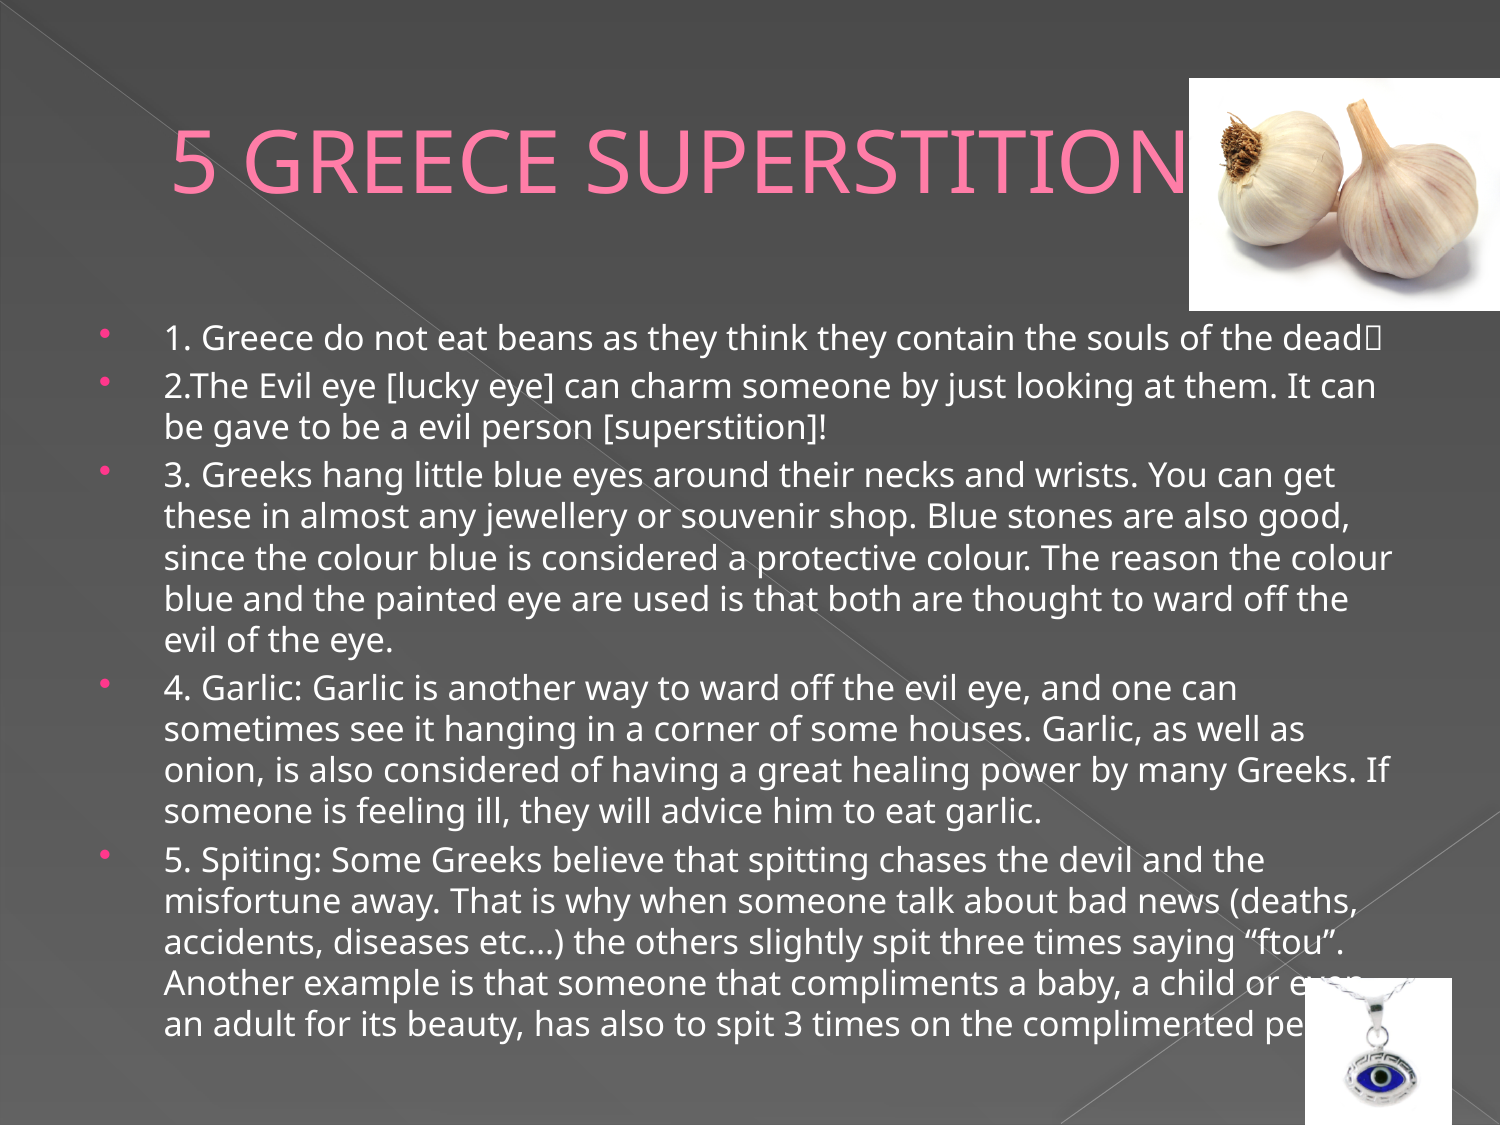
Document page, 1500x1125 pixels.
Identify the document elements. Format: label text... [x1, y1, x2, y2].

title 5 GREECE SUPERSTITIONS [75, 43, 1425, 274]
picture [1189, 77, 1500, 311]
list 1. Greece do not eat beans as they think they contain the souls of the dead 2.The Evil eye [lucky eye] can charm someone by just looking at them. It can be gave to be a evil person [superstition]! 3. Greeks hang little blue eyes around their necks and wrists. You can get these in almost any jewellery or souvenir shop. Blue stones are also good, since the colour blue is considered a protective colour. The reason the colour blue and the painted eye are used is that both are thought to ward off the evil of the eye. 4. Garlic: Garlic is another way to ward off the evil eye, and one can sometimes see it hanging in a corner of some houses. Garlic, as well as onion, is also considered of having a great healing power by many Greeks. If someone is feeling ill, they will advice him to eat garlic. 5. Spiting: Some Greeks believe that spitting chases the devil and the misfortune away. That is why when someone talk about bad news (deaths, accidents, diseases etc…) the others slightly spit three times saying “ftou”. Another example is that someone that compliments a baby, a child or even an adult for its beauty, has also to spit 3 times on the complimented person. [74, 308, 1426, 1060]
picture [1304, 977, 1452, 1125]
